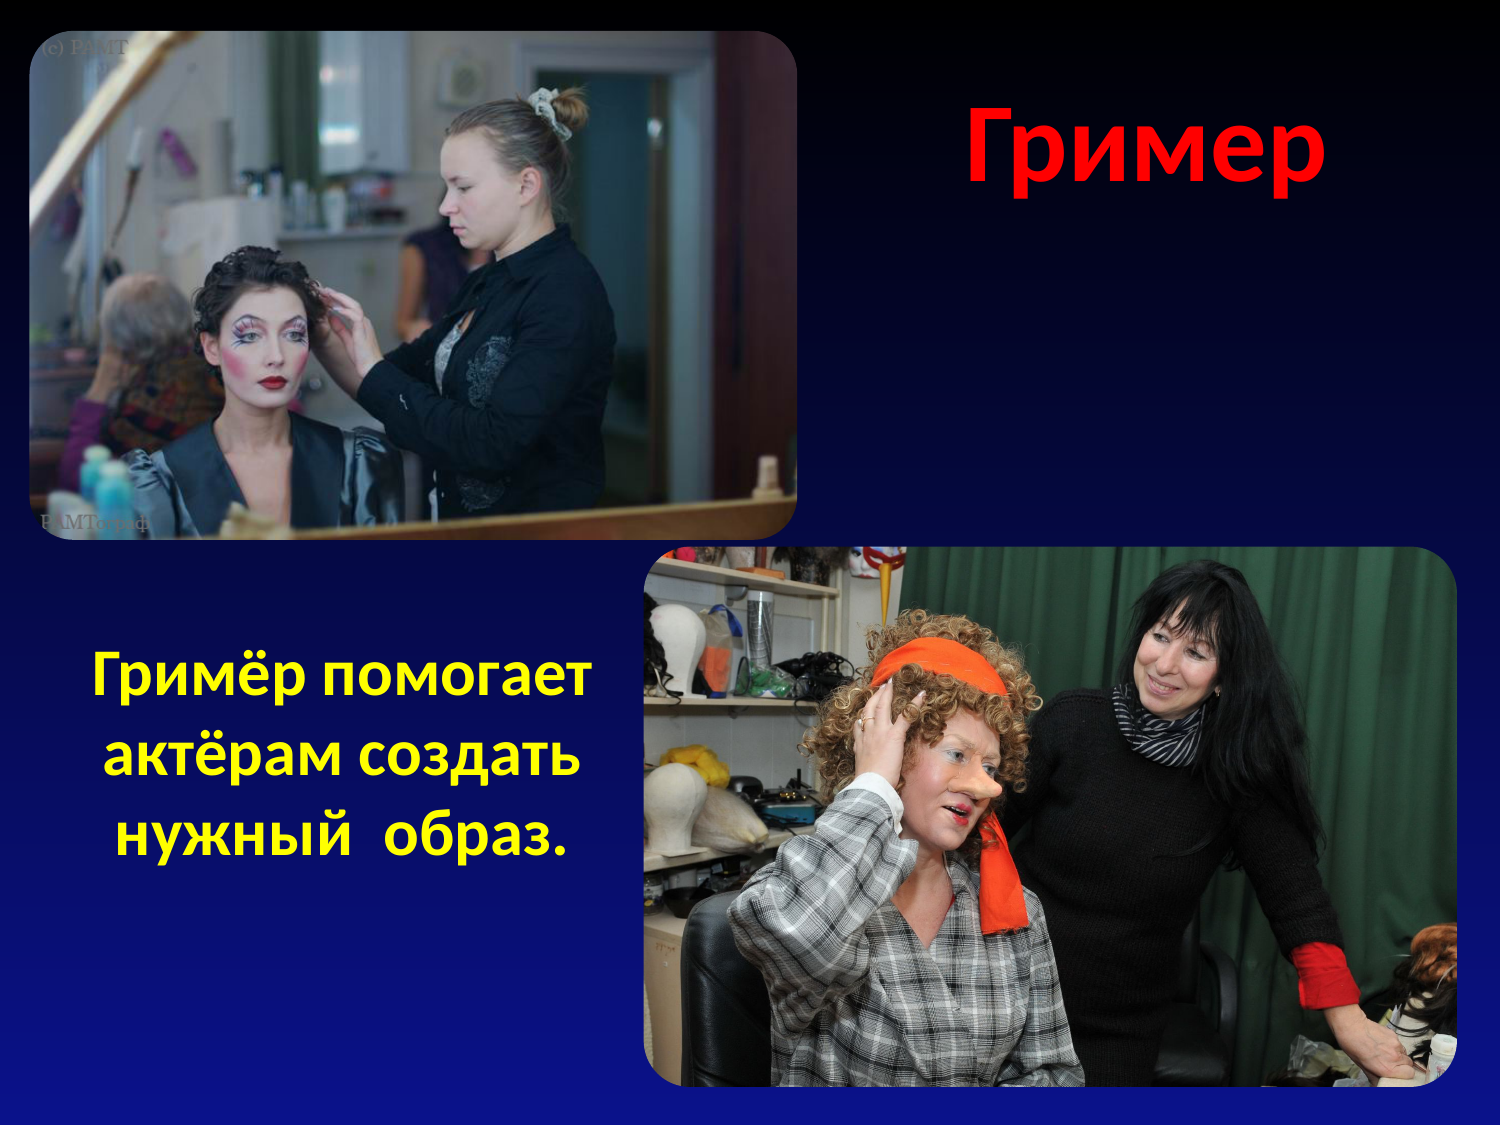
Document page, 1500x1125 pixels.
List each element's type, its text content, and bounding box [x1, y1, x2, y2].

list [643, 546, 1458, 1088]
title Гример [903, 42, 1390, 231]
text_box Гримёр помогает актёрам создать нужный образ. [64, 621, 621, 877]
picture [29, 30, 798, 541]
